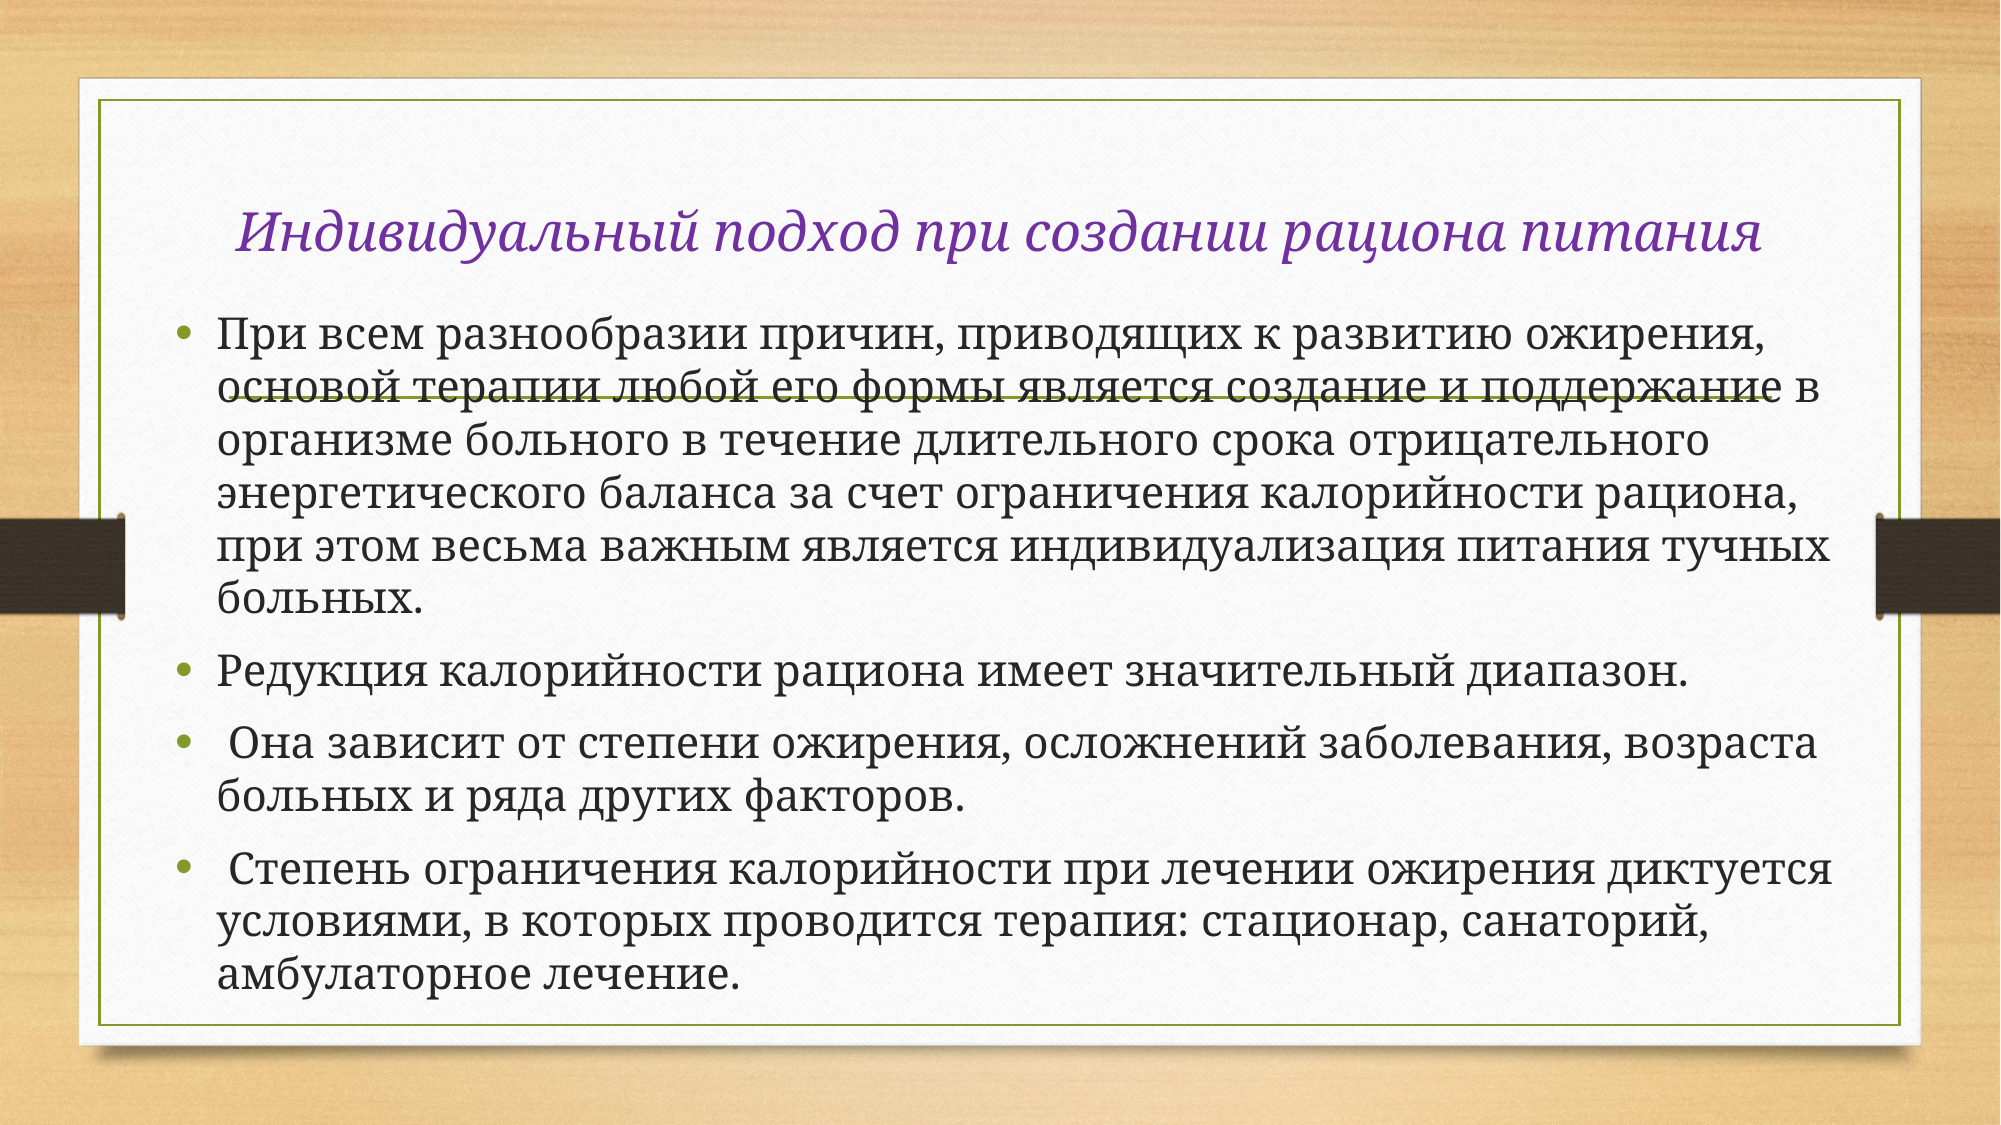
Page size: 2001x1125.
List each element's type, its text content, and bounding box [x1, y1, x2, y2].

picture [0, 0, 2001, 1125]
list При всем разнообразии причин, приводящих к развитию ожирения, основой терапии любой его формы является создание и поддержание в организме больного в течение длительного срока отрицательного энергетического баланса за счет ограничения калорийности рациона, при этом весьма важным является индивидуализация питания тучных больных. Редукция калорийности рациона имеет значительный диапазон. Она зависит от степени ожирения, осложнений заболевания, возраста больных и ряда других факторов. Степень ограничения калорийности при лечении ожирения диктуется условиями, в которых проводится терапия: стационар, санаторий, амбулаторное лечение. [160, 298, 1857, 1015]
title Индивидуальный подход при создании рациона питания [212, 161, 1788, 298]
